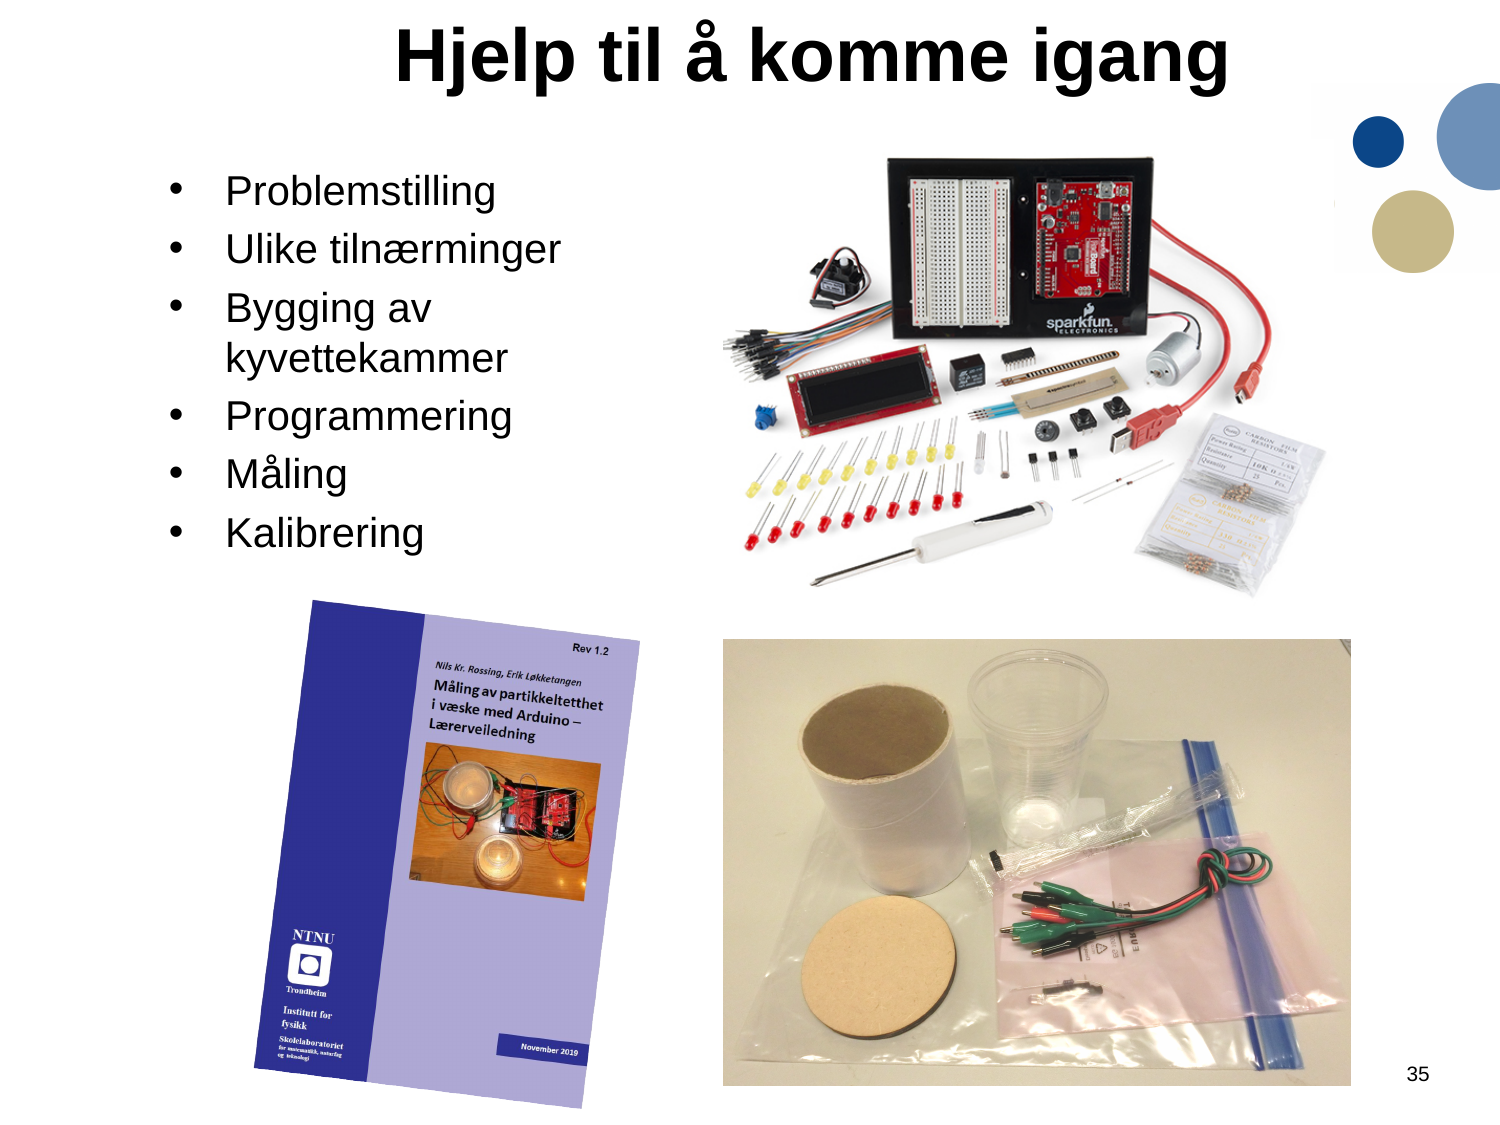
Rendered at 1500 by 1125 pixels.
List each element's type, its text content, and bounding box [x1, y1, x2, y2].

picture [254, 600, 640, 1108]
title Hjelp til å komme igang [214, 0, 1412, 135]
picture [722, 83, 1500, 615]
picture [722, 638, 1352, 1086]
list Problemstilling Ulike tilnærminger Bygging av kyvettekammer Programmering Måling Kalibrering [153, 155, 699, 591]
